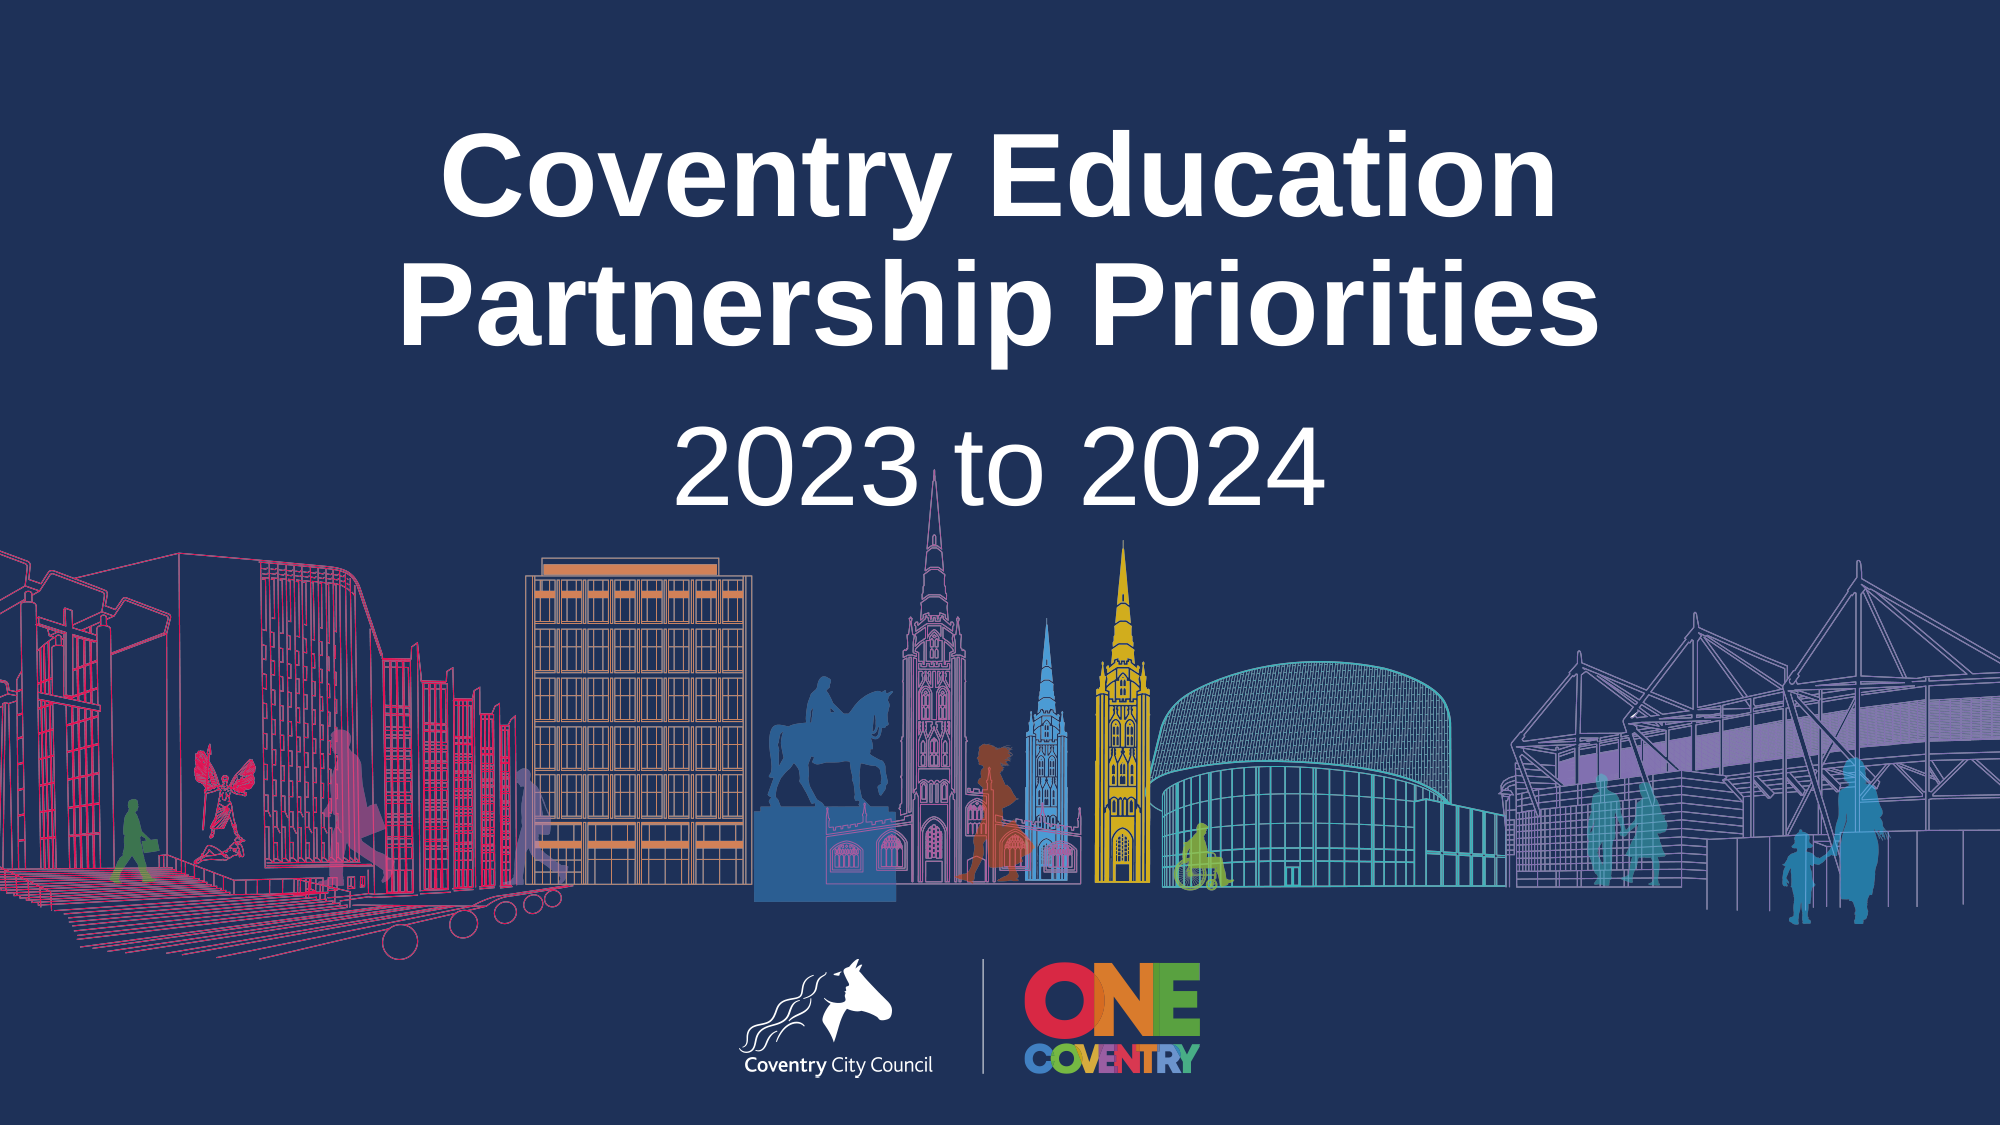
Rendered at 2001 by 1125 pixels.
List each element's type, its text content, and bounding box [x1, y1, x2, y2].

subtitle 2023 to 2024 [249, 400, 1750, 673]
title Coventry Education Partnership Priorities [249, 106, 1750, 379]
picture [739, 959, 1200, 1078]
